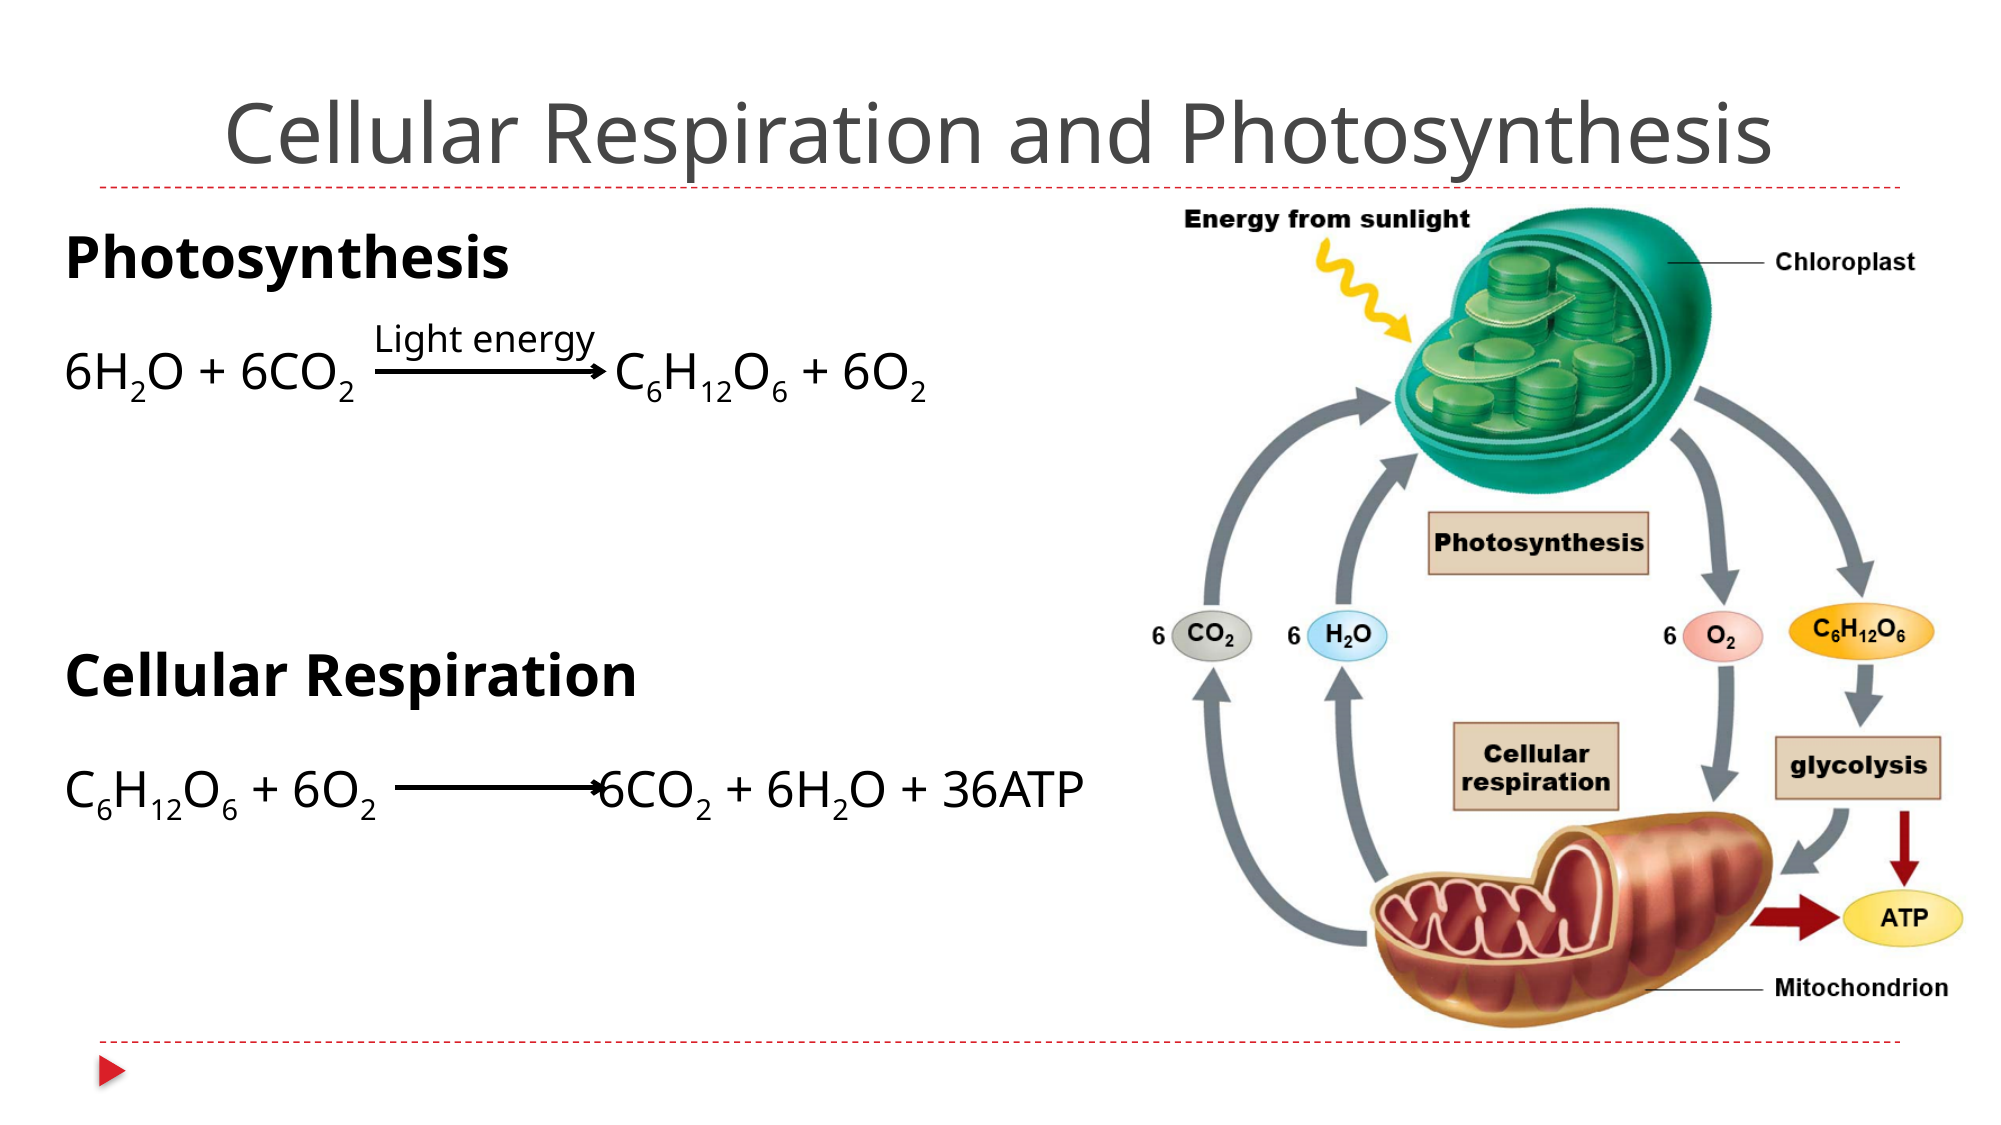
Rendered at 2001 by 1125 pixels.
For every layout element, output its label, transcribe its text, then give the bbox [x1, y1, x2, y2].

picture [1149, 204, 1974, 1031]
text_box Light energy [358, 307, 611, 368]
list Photosynthesis 6H2O + 6CO2 C6H12O6 + 6O2 Cellular Respiration C6H12O6 + 6O2 6CO2 + 6H2O + 36ATP [50, 212, 1143, 1023]
title Cellular Respiration and Photosynthesis [99, 24, 1900, 188]
